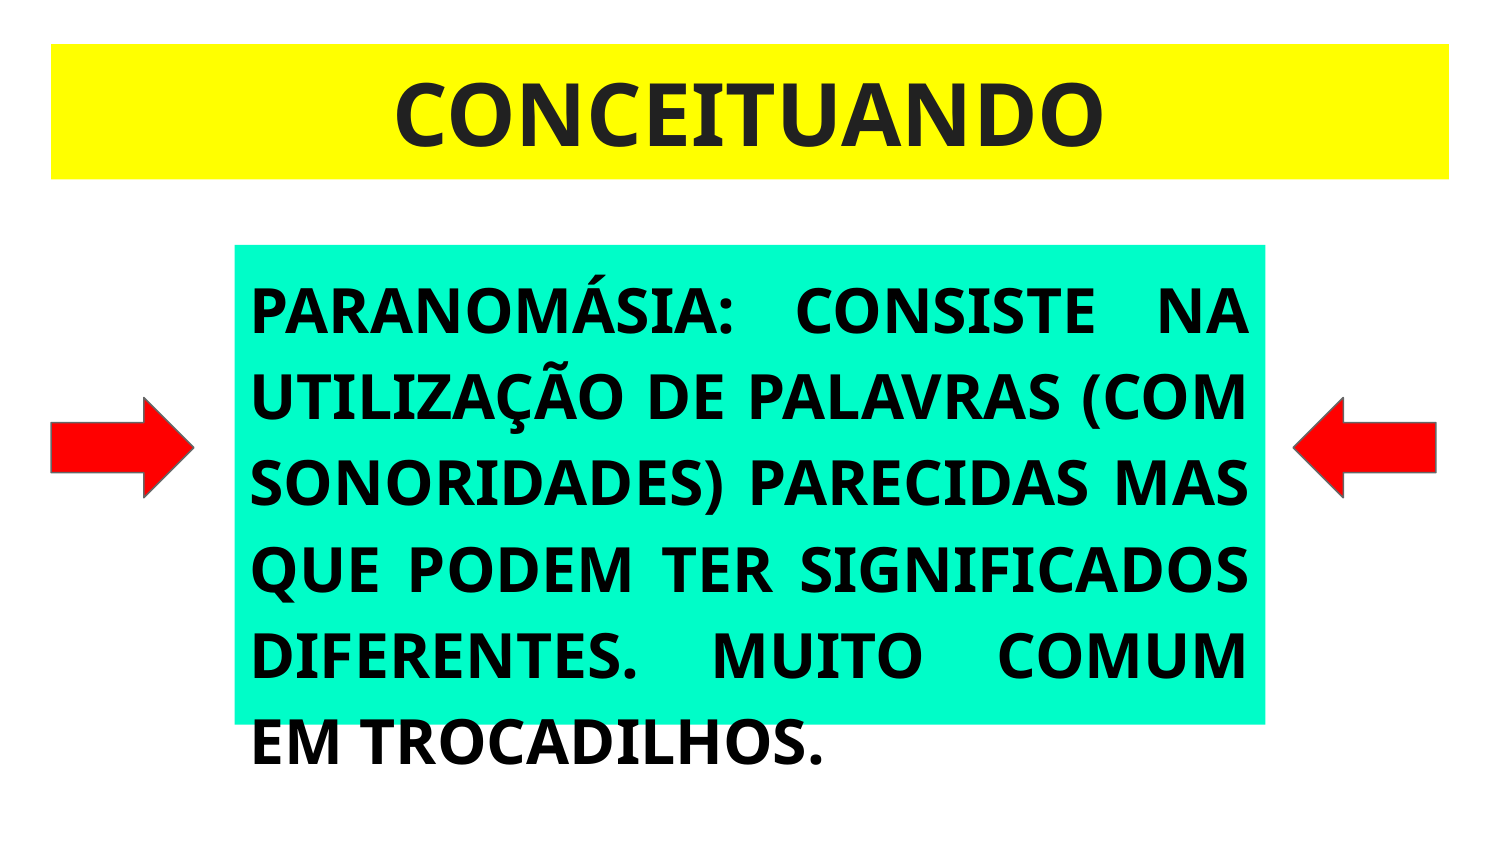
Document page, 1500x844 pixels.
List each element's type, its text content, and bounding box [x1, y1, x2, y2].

text_box [1293, 397, 1436, 498]
title CONCEITUANDO [51, 44, 1449, 180]
text_box [51, 397, 194, 498]
list PARANOMÁSIA: CONSISTE NA UTILIZAÇÃO DE PALAVRAS (COM SONORIDADES) PARECIDAS MAS QUE PODEM TER SIGNIFICADOS DIFERENTES. MUITO COMUM EM TROCADILHOS. [234, 244, 1266, 725]
